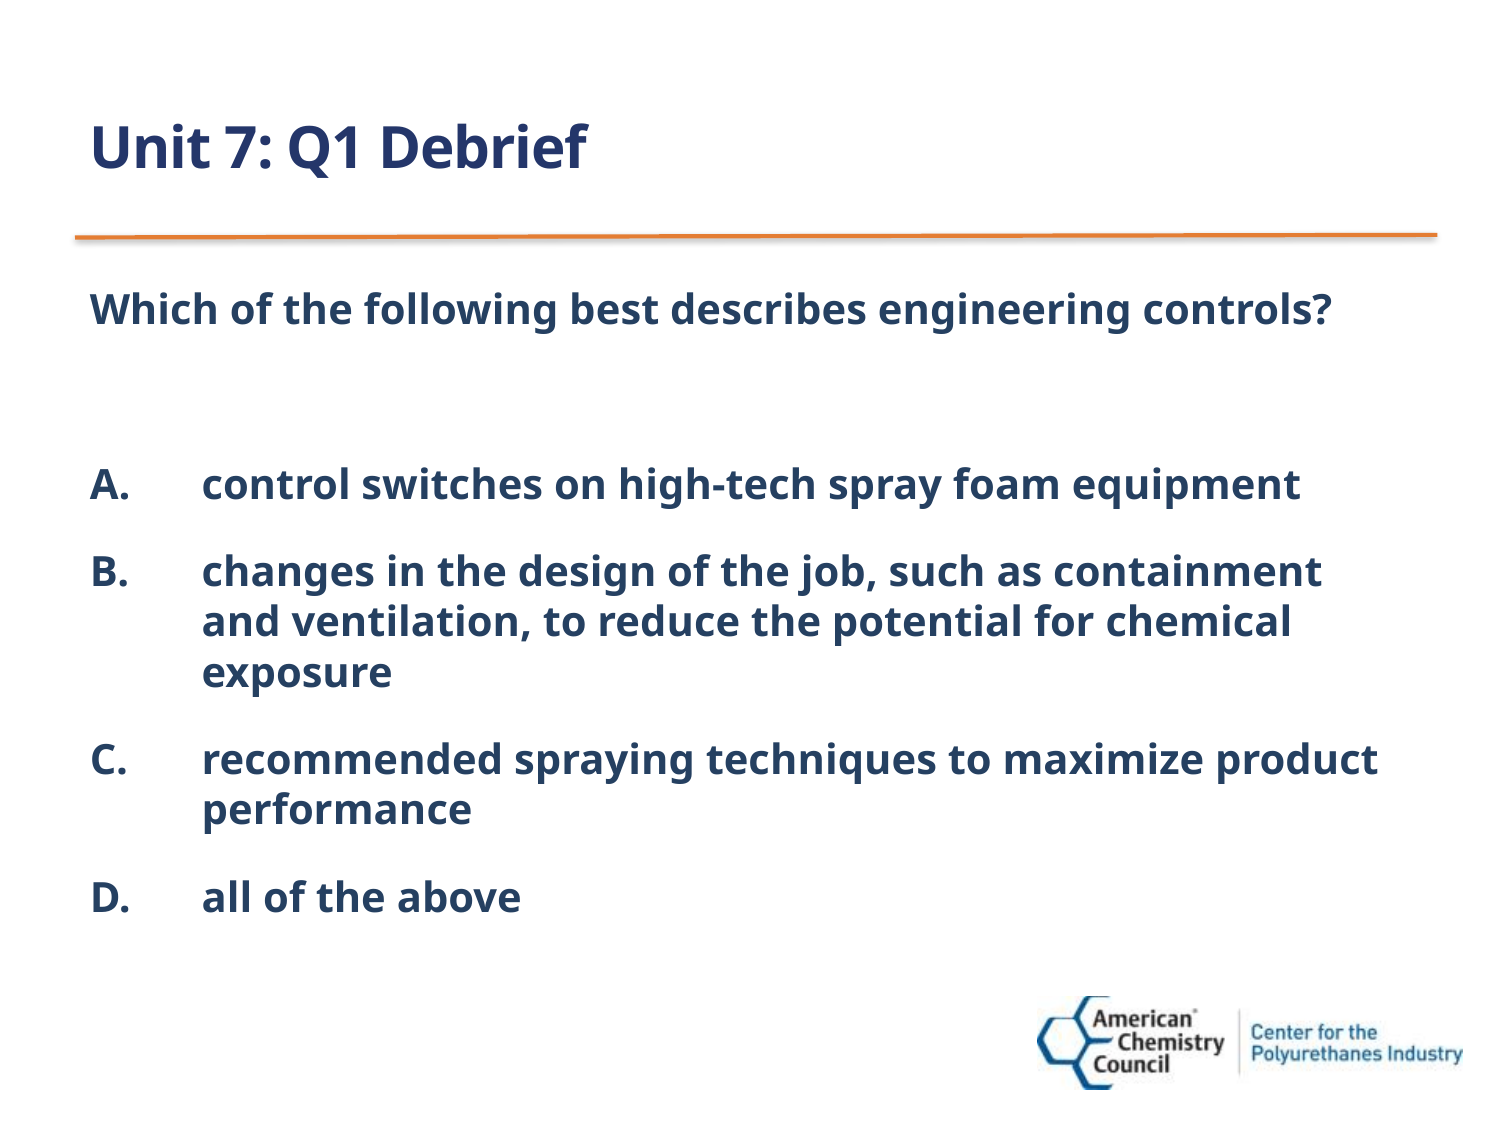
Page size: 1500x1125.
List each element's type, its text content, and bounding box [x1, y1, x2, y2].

list Which of the following best describes engineering controls? control switches on high-tech spray foam equipment changes in the design of the job, such as containment and ventilation, to reduce the potential for chemical exposure recommended spraying techniques to maximize product performance D. all of the above [75, 275, 1425, 988]
title Unit 7: Q1 Debrief [75, 0, 1250, 188]
picture [1037, 996, 1463, 1090]
